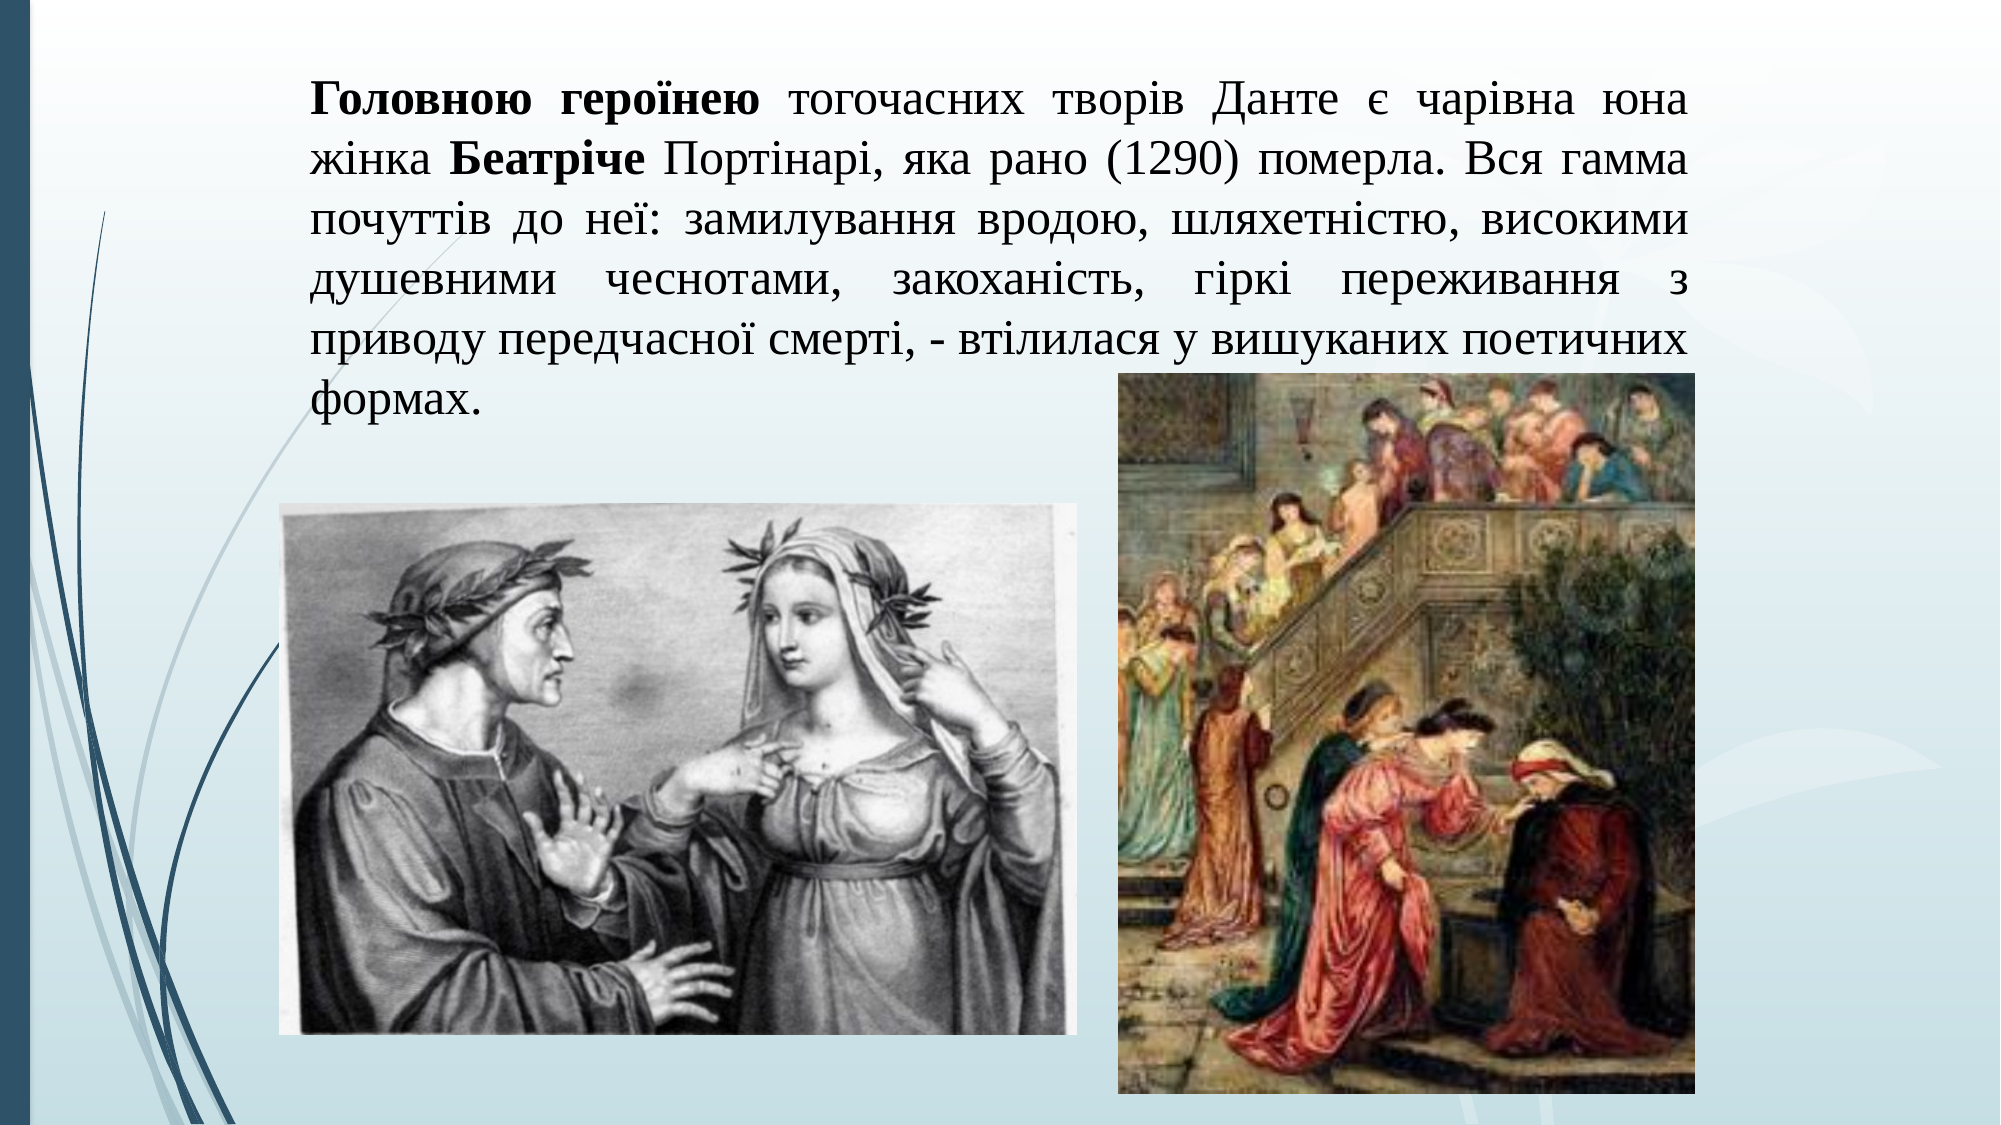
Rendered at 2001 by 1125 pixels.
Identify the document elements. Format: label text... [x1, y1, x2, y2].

picture [1117, 373, 1695, 1094]
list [279, 503, 1077, 1036]
title Головною героїнею тогочасних творів Данте є чарівна юна жінка Беатріче Портінарі, яка рано (1290) померла. Вся гамма почуттів до неї: замилування вродою, шляхетністю, високими душевними чеснотами, закоханість, гіркі переживання з приводу передчасної смерті, - втілилася у вишуканих поетичних формах. [295, 37, 1705, 433]
